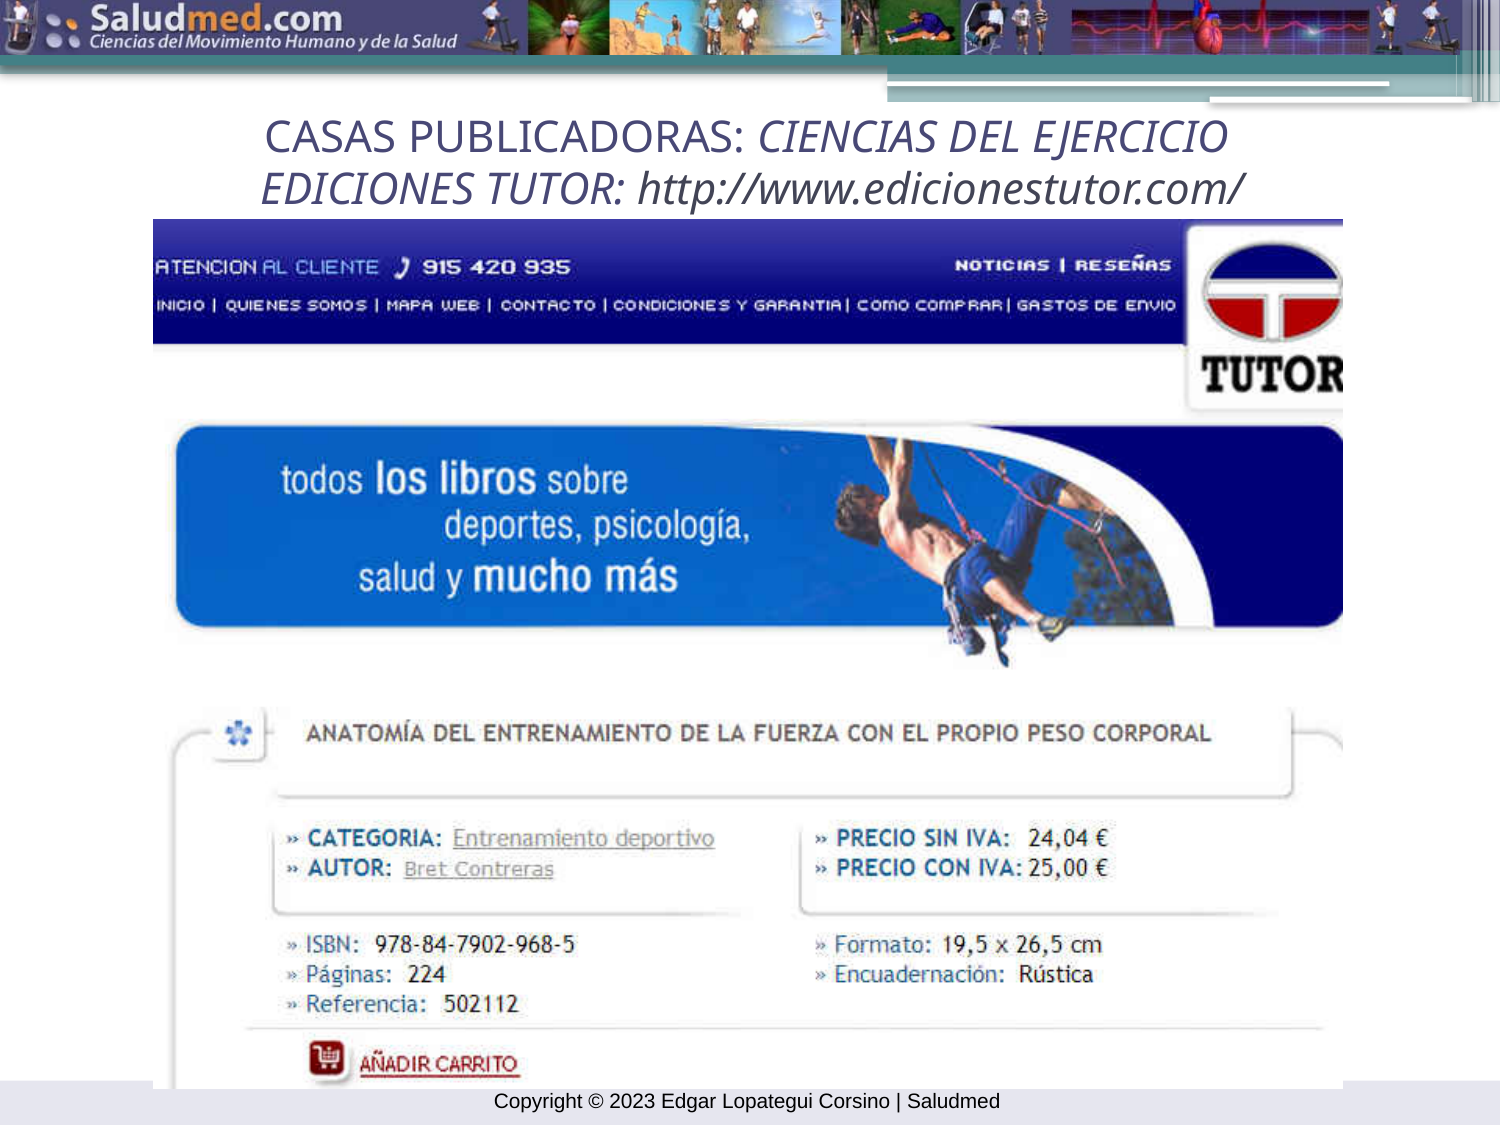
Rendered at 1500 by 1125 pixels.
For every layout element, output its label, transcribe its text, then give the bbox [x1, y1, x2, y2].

picture [0, 0, 1460, 55]
picture [153, 219, 1343, 1090]
text_box CASAS PUBLICADORAS: CIENCIAS DEL EJERCICIO EDICIONES TUTOR: http://www.edicionestutor.com/ [0, 113, 1494, 209]
